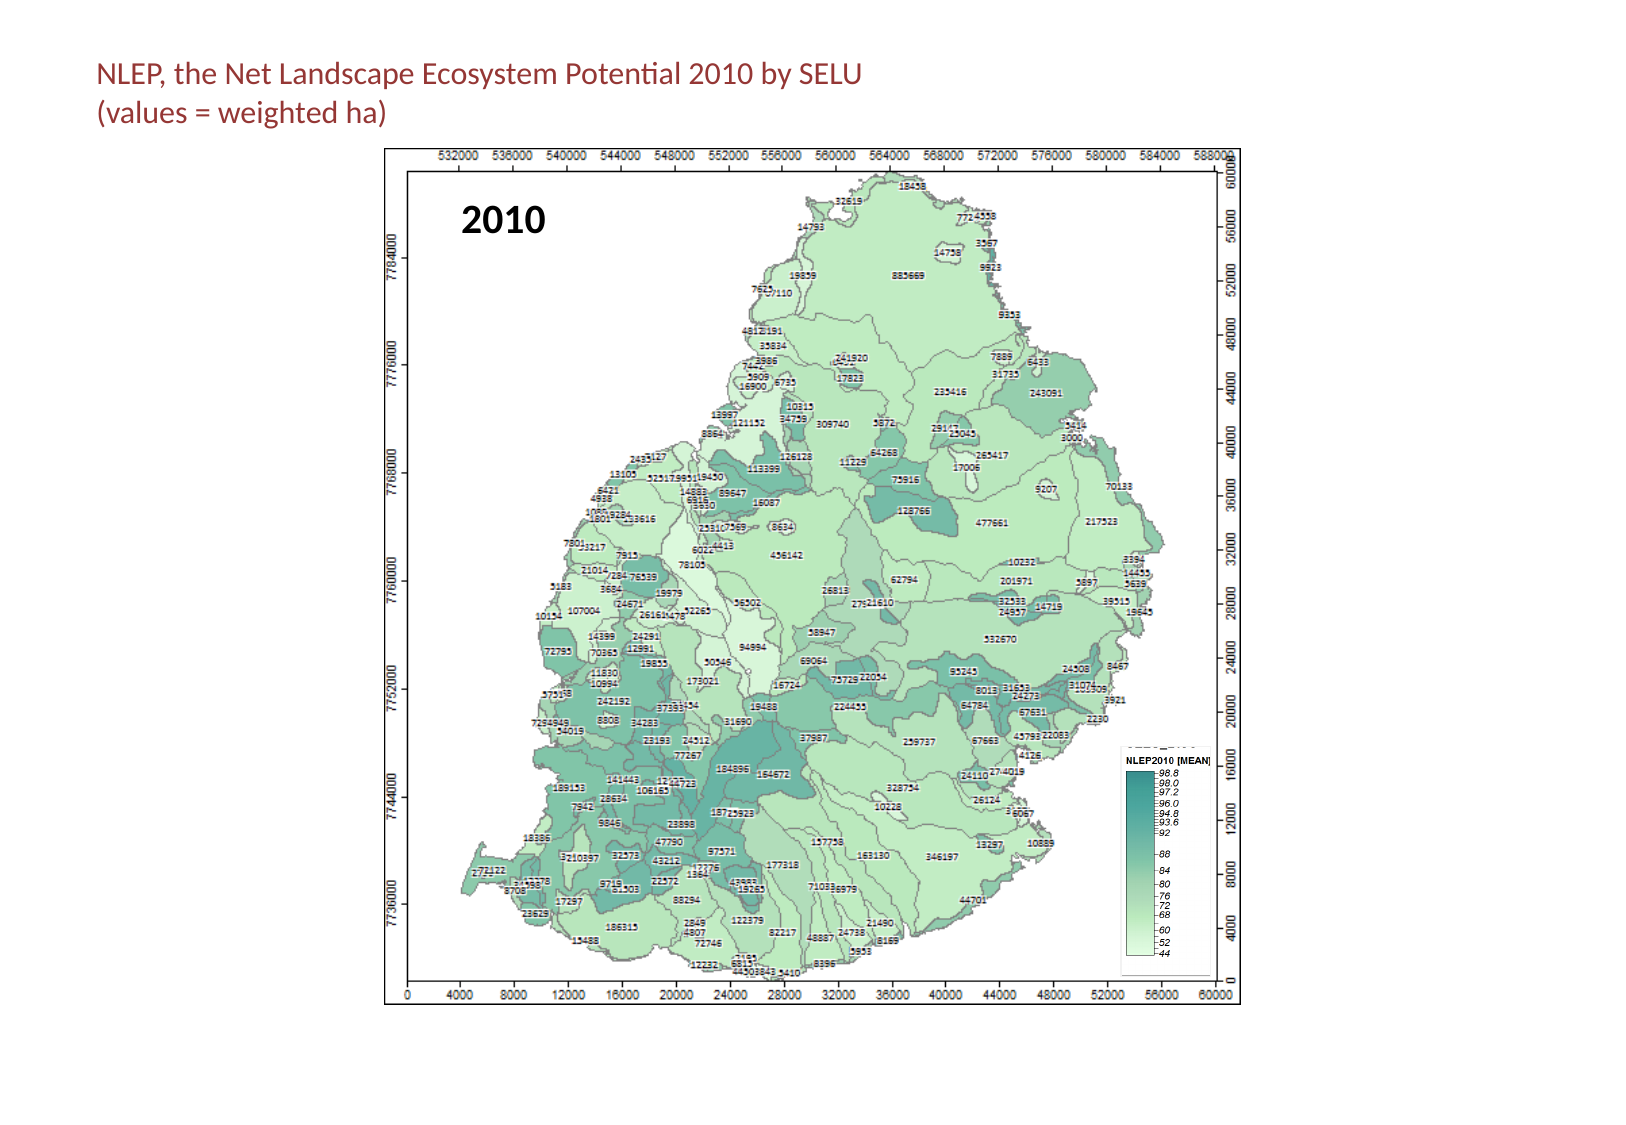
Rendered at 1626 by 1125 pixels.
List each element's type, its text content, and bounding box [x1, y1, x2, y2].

picture [1121, 746, 1211, 977]
title NLEP, the Net Landscape Ecosystem Potential 2010 by SELU (values = weighted ha) [81, 45, 1544, 138]
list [384, 148, 1241, 1006]
